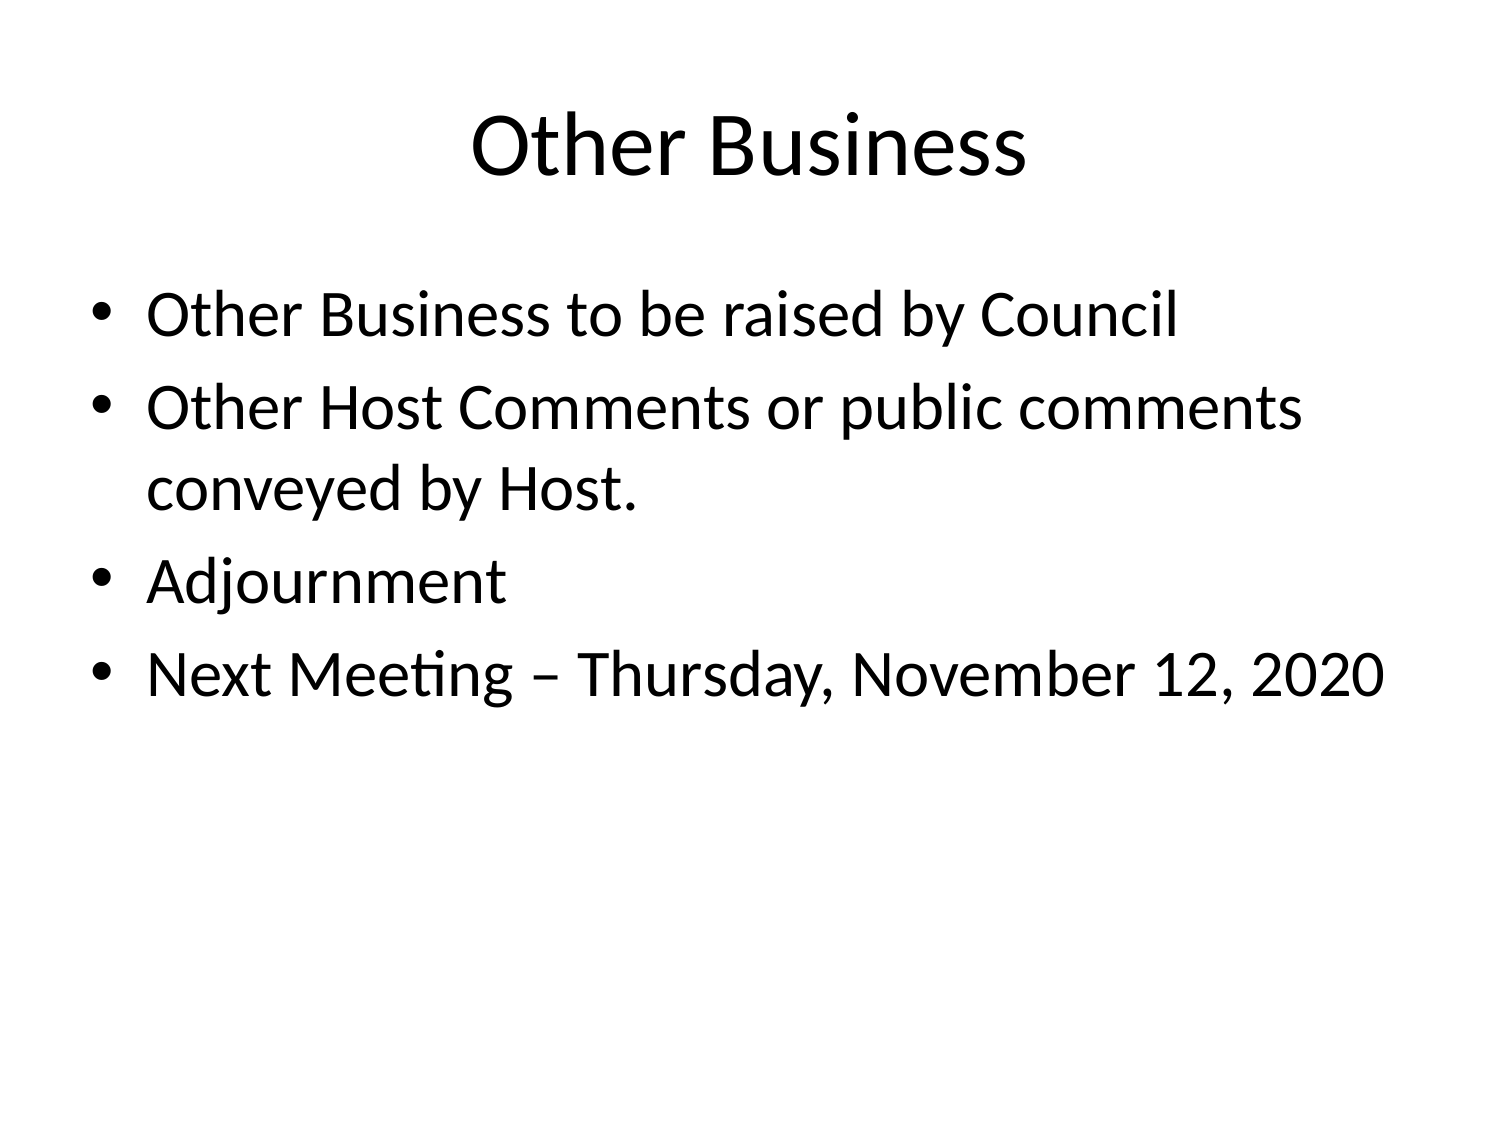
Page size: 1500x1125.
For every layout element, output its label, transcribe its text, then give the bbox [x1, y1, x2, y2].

title Other Business [75, 45, 1425, 233]
list Other Business to be raised by Council Other Host Comments or public comments conveyed by Host. Adjournment Next Meeting – Thursday, November 12, 2020 [75, 262, 1425, 1005]
